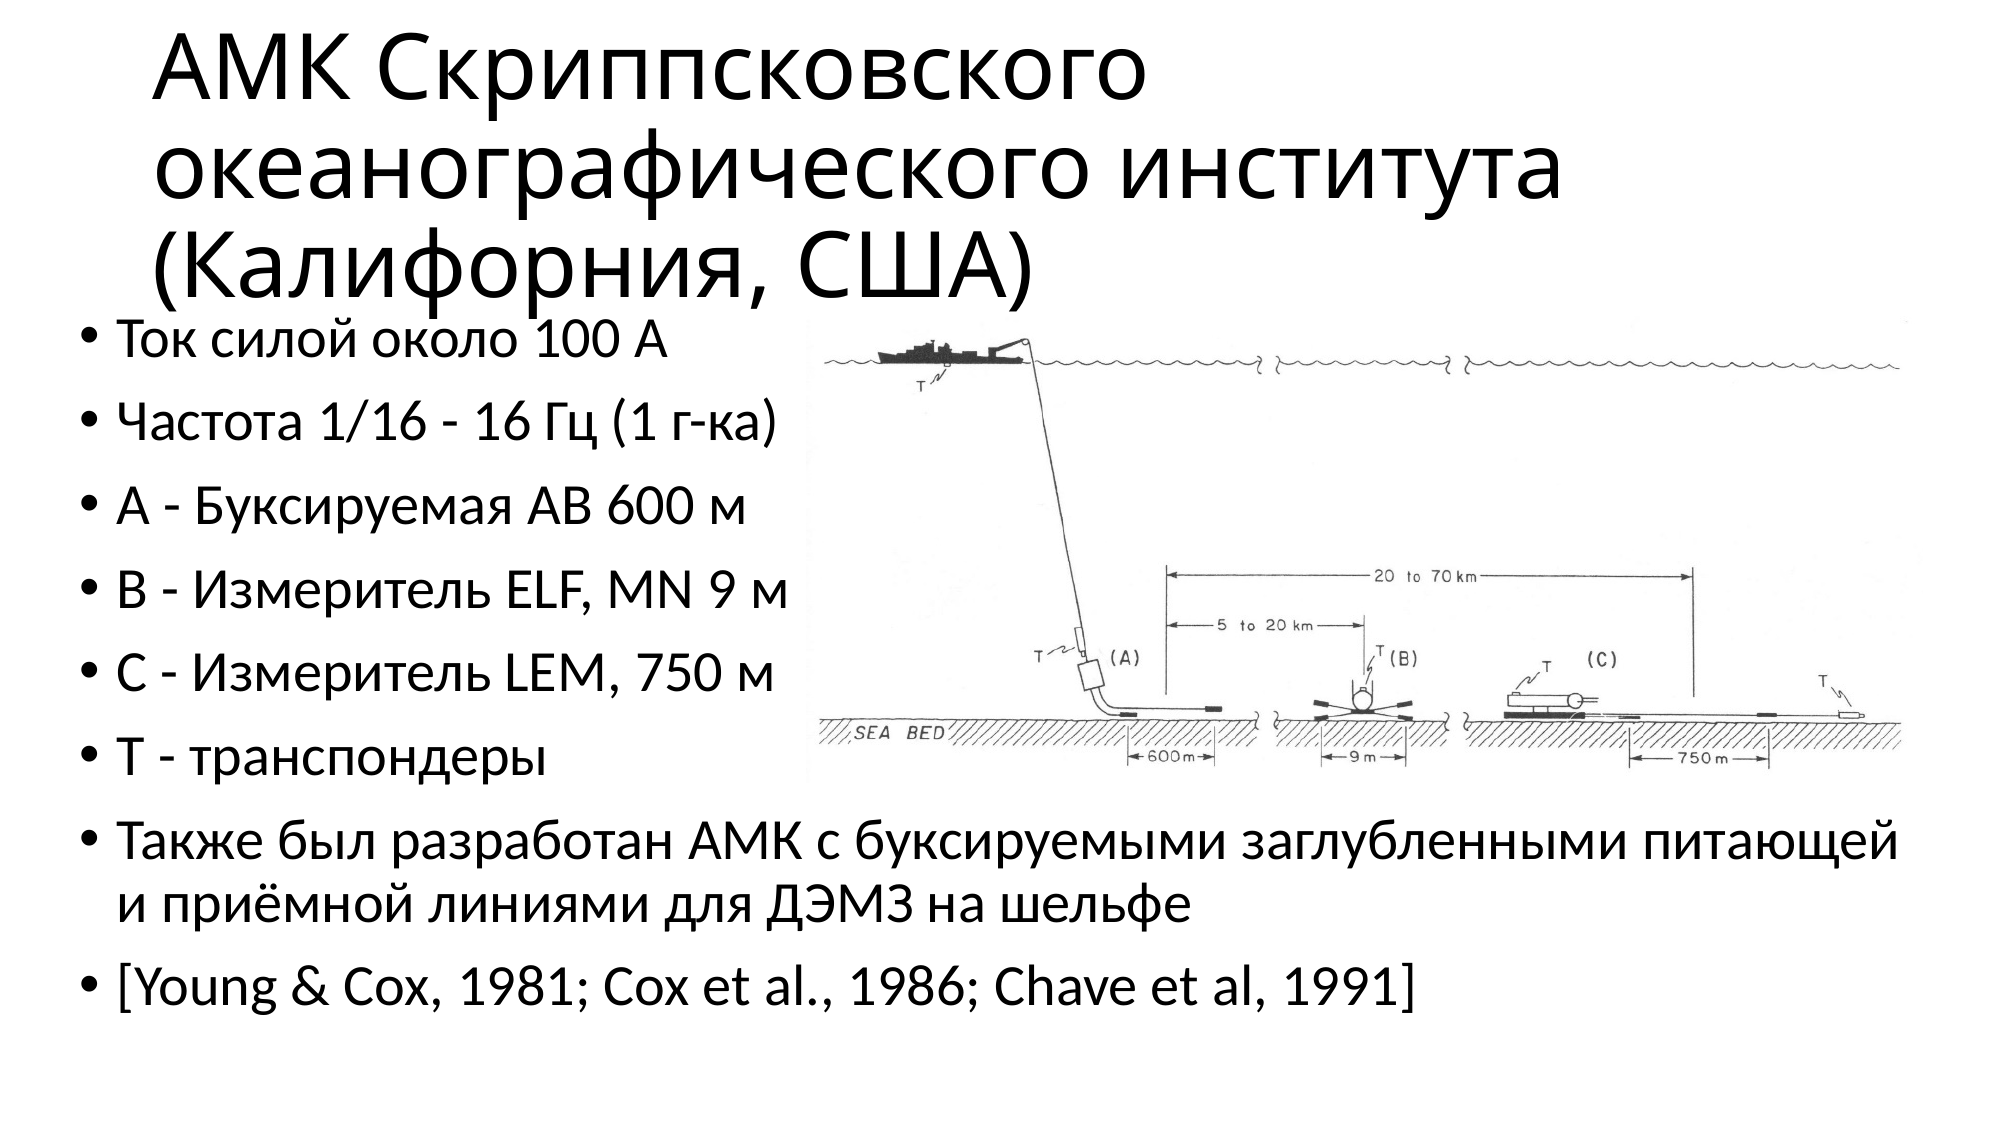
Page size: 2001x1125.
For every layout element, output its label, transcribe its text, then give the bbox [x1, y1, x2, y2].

list Ток силой около 100 А Частота 1/16 - 16 Гц (1 г-ка) A - Буксируемая АВ 600 м B - Измеритель ELF, MN 9 м C - Измеритель LEM, 750 м T - транспондеры Также был разработан АМК с буксируемыми заглубленными питающей и приёмной линиями для ДЭМЗ на шельфе [Young & Cox, 1981; Cox et al., 1986; Chave et al, 1991] [64, 299, 1930, 1046]
title АМК Скриппсковского океанографического института (Калифорния, США) [137, 59, 1863, 278]
picture [806, 316, 1923, 783]
